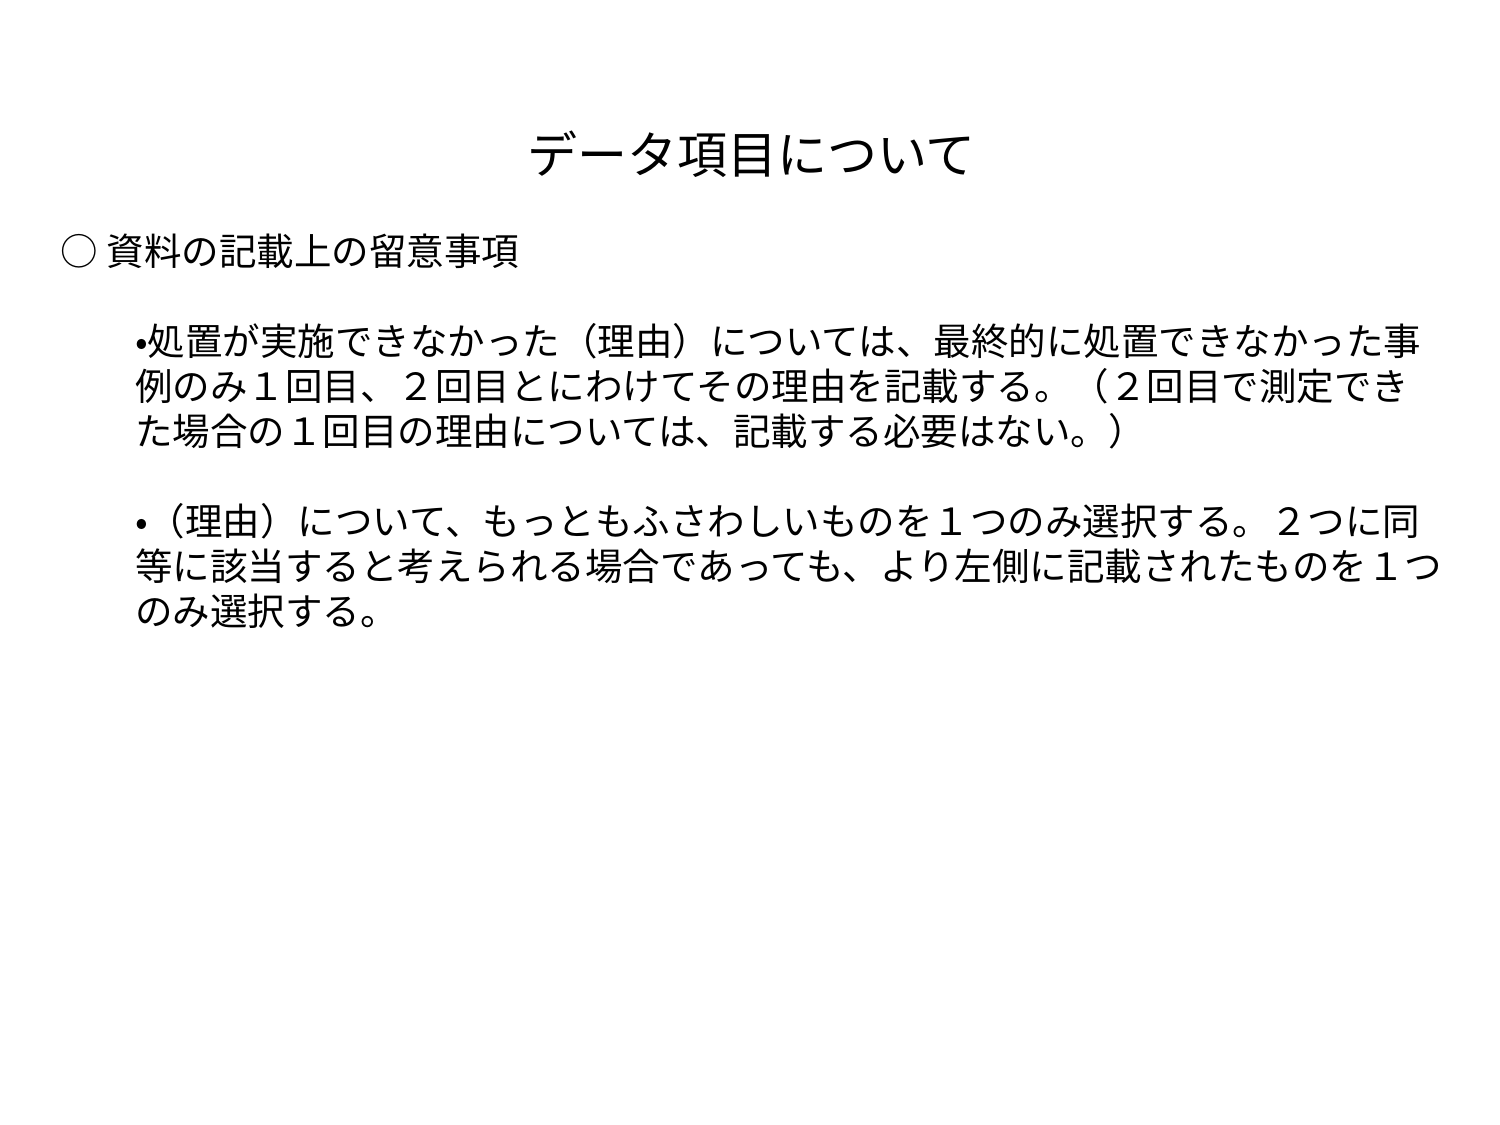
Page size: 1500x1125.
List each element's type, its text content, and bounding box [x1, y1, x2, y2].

text_box データ項目について ○資料の記載上の留意事項 ・処置が実施できなかった（理由）については、最終的に処置できなかった事例のみ１回目、２回目とにわけてその理由を記載する。（２回目で測定できた場合の１回目の理由については、記載する必要はない。） ・（理由）について、もっともふさわしいものを１つのみ選択する。２つに同等に該当すると考えられる場合であっても、より左側に記載されたものを１つのみ選択する。 [45, 115, 1458, 641]
